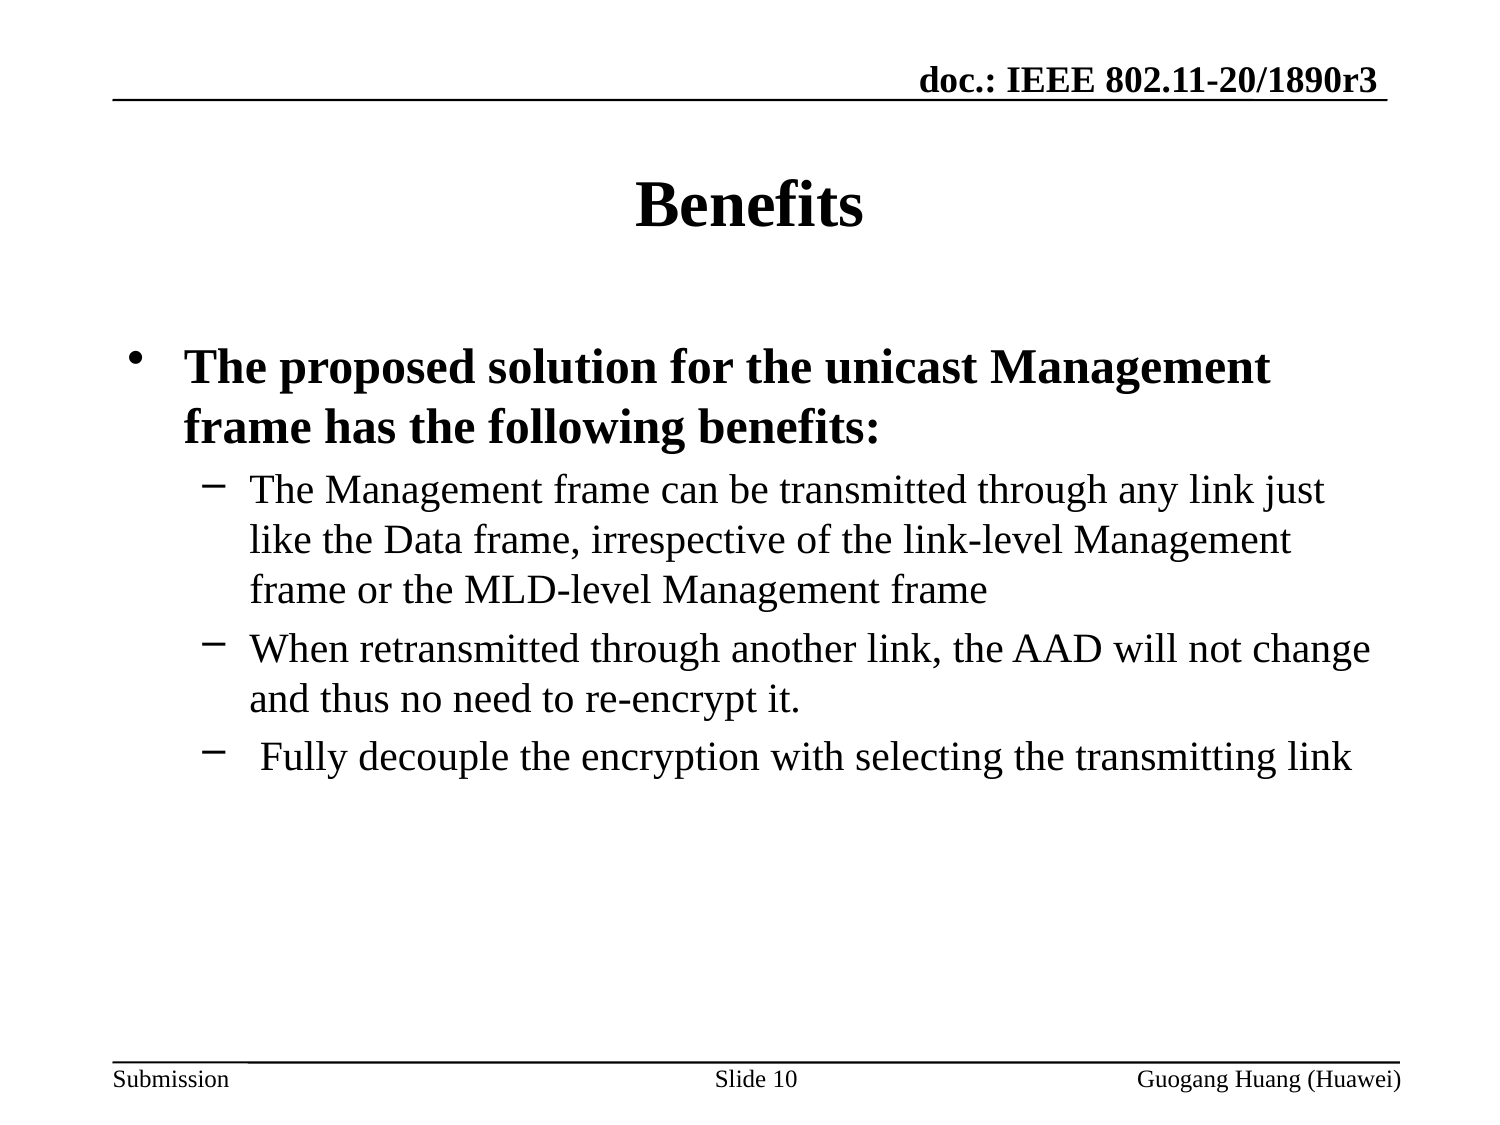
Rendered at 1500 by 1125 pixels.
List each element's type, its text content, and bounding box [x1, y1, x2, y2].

title Benefits [112, 112, 1388, 288]
footer Guogang Huang (Huawei) [1133, 1061, 1402, 1093]
list The proposed solution for the unicast Management frame has the following benefits: The Management frame can be transmitted through any link just like the Data frame, irrespective of the link-level Management frame or the MLD-level Management frame When retransmitted through another link, the AAD will not change and thus no need to re-encrypt it. Fully decouple the encryption with selecting the transmitting link [112, 326, 1388, 1002]
slide_number Slide 10 [712, 1061, 800, 1093]
